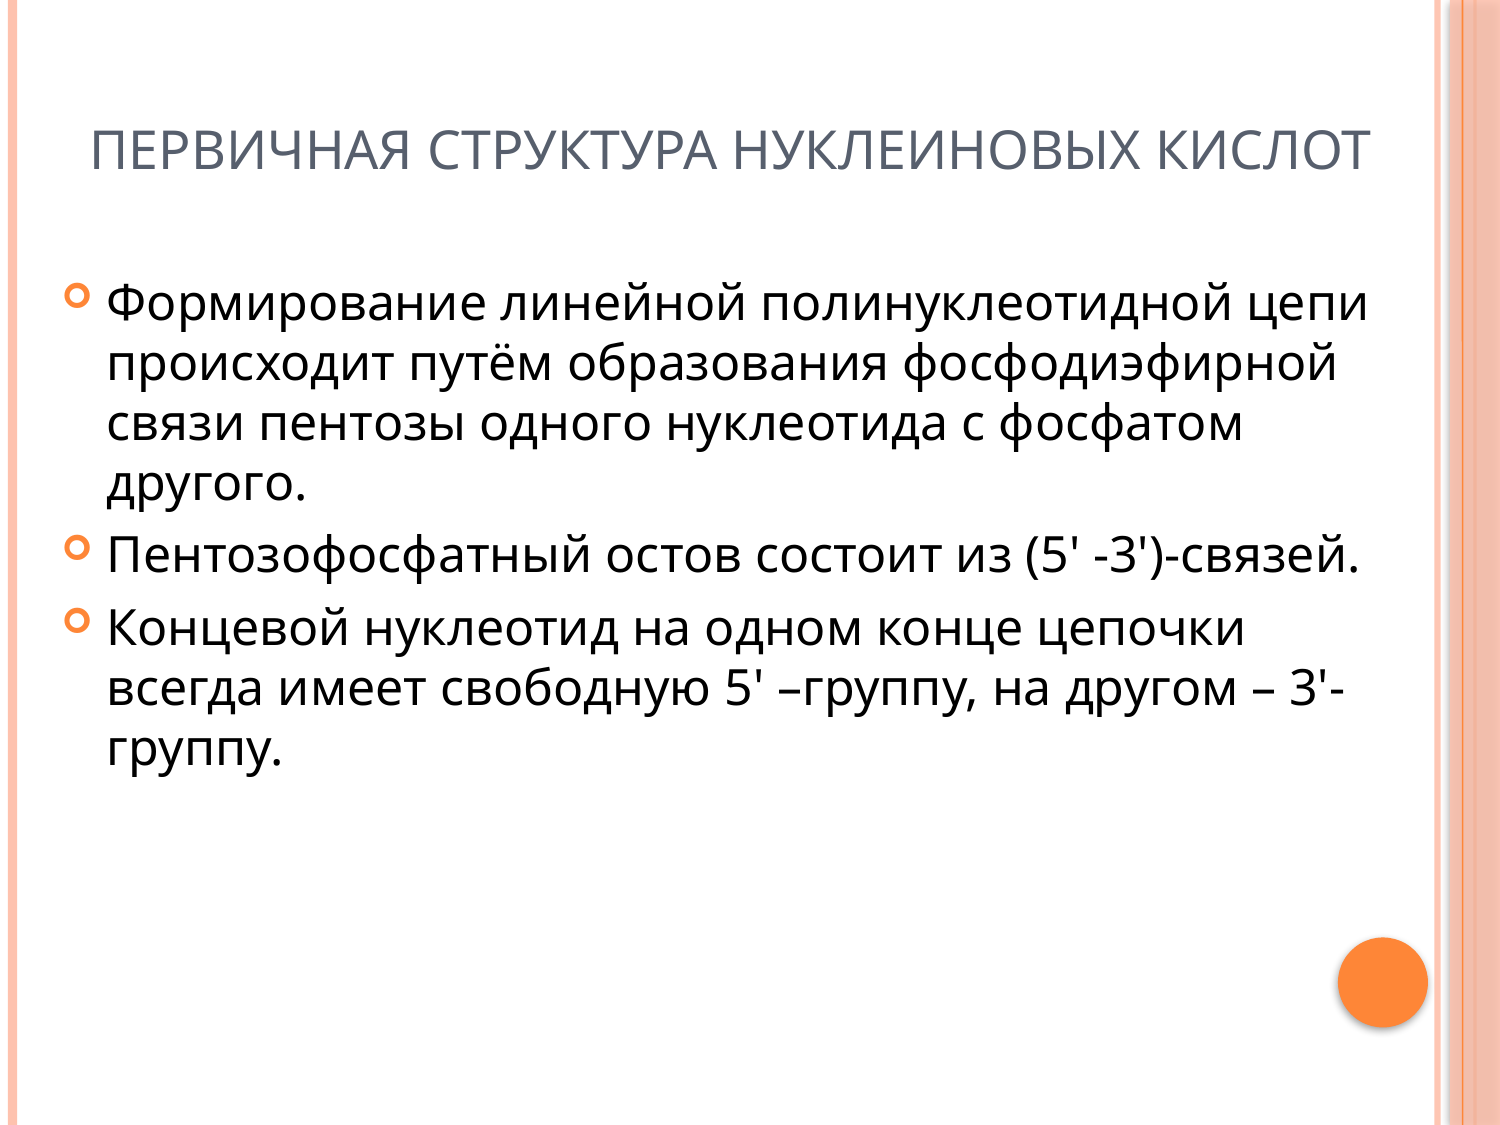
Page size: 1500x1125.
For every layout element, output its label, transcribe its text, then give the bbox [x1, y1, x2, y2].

list Формирование линейной полинуклеотидной цепи происходит путём образования фосфодиэфирной связи пентозы одного нуклеотида с фосфатом другого. Пентозофосфатный остов состоит из (5' -3')-связей. Концевой нуклеотид на одном конце цепочки всегда имеет свободную 5' –группу, на другом – 3'-группу. [46, 262, 1418, 844]
title Первичная структура нуклеиновых кислот [75, 45, 1395, 188]
